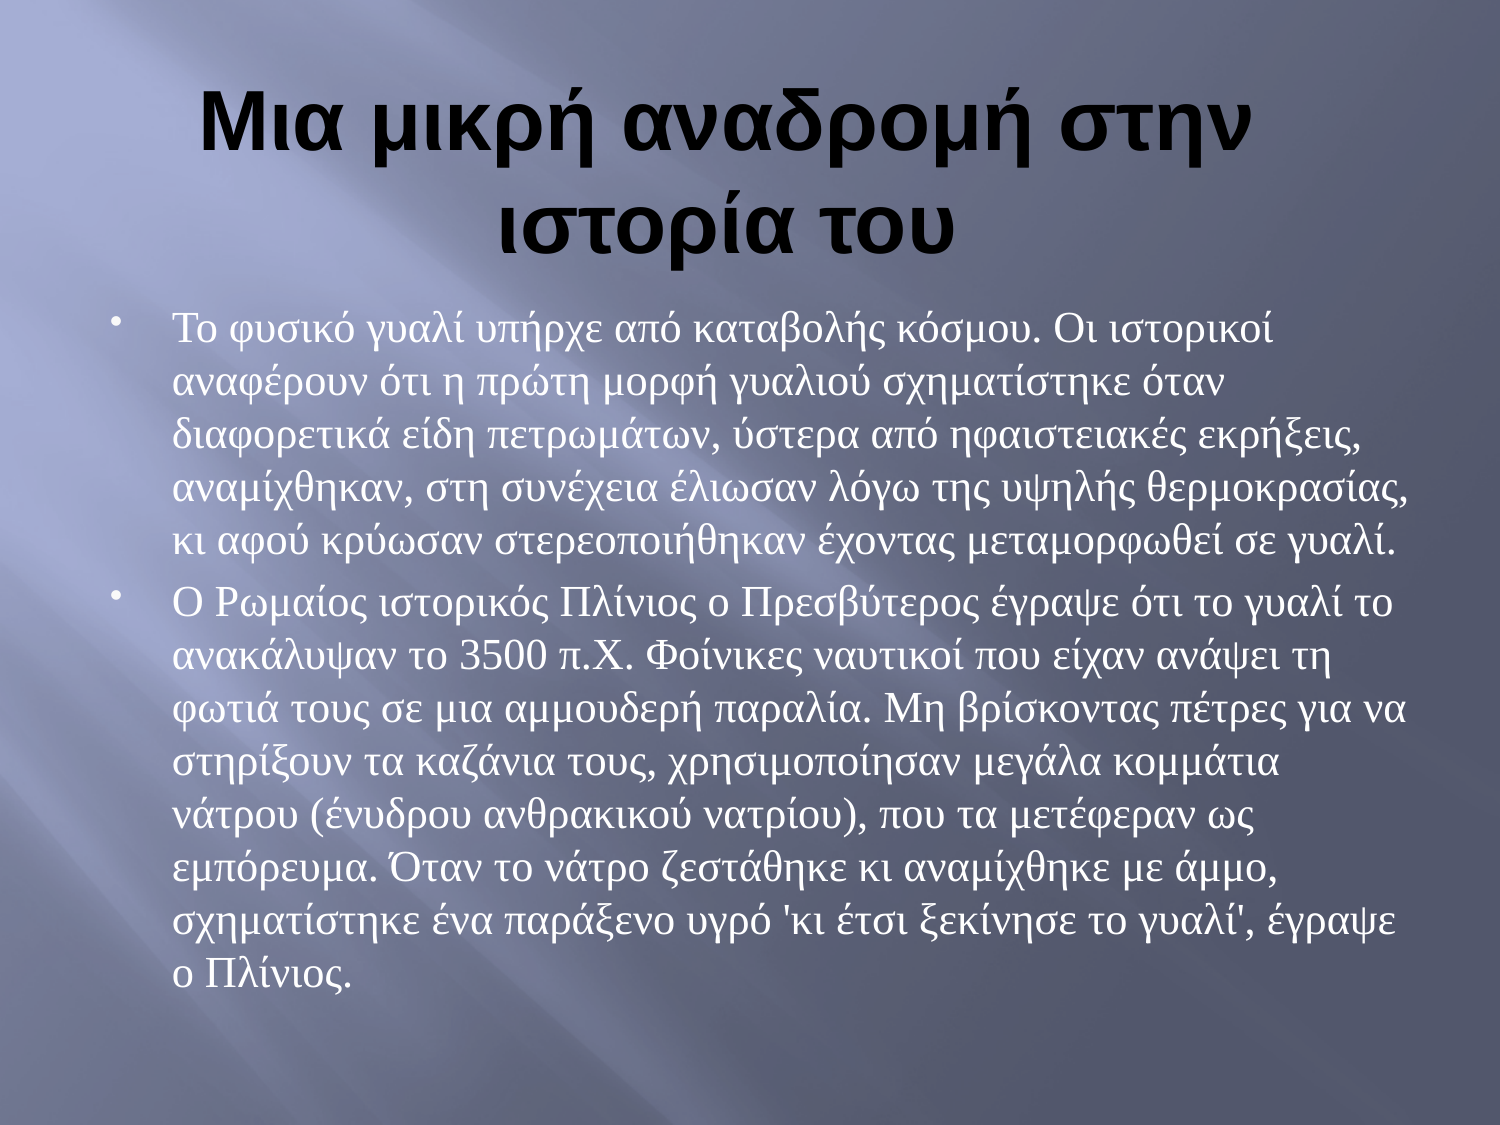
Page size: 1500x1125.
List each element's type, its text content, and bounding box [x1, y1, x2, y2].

list Το φυσικό γυαλί υπήρχε από καταβολής κόσμου. Οι ιστορικοί αναφέρουν ότι η πρώτη μορφή γυαλιού σχηματίστηκε όταν διαφορετικά είδη πετρωμάτων, ύστερα από ηφαιστειακές εκρήξεις, αναμίχθηκαν, στη συνέχεια έλιωσαν λόγω της υψηλής θερμοκρασίας, κι αφού κρύωσαν στερεοποιήθηκαν έχοντας μεταμορφωθεί σε γυαλί. Ο Ρωμαίος ιστορικός Πλίνιος ο Πρεσβύτερος έγραψε ότι το γυαλί το ανακάλυψαν το 3500 π.Χ. Φοίνικες ναυτικοί που είχαν ανάψει τη φωτιά τους σε μια αμμουδερή παραλία. Μη βρίσκοντας πέτρες για να στηρίξουν τα καζάνια τους, χρησιμοποίησαν μεγάλα κομμάτια νάτρου (ένυδρου ανθρακικού νατρίου), που τα μετέφεραν ως εμπόρευμα. Όταν το νάτρο ζεστάθηκε κι αναμίχθηκε με άμμο, σχηματίστηκε ένα παράξενο υγρό 'κι έτσι ξεκίνησε το γυαλί', έγραψε ο Πλίνιος. [76, 290, 1427, 1064]
title Μια μικρή αναδρομή στην ιστορία του [29, 45, 1425, 291]
